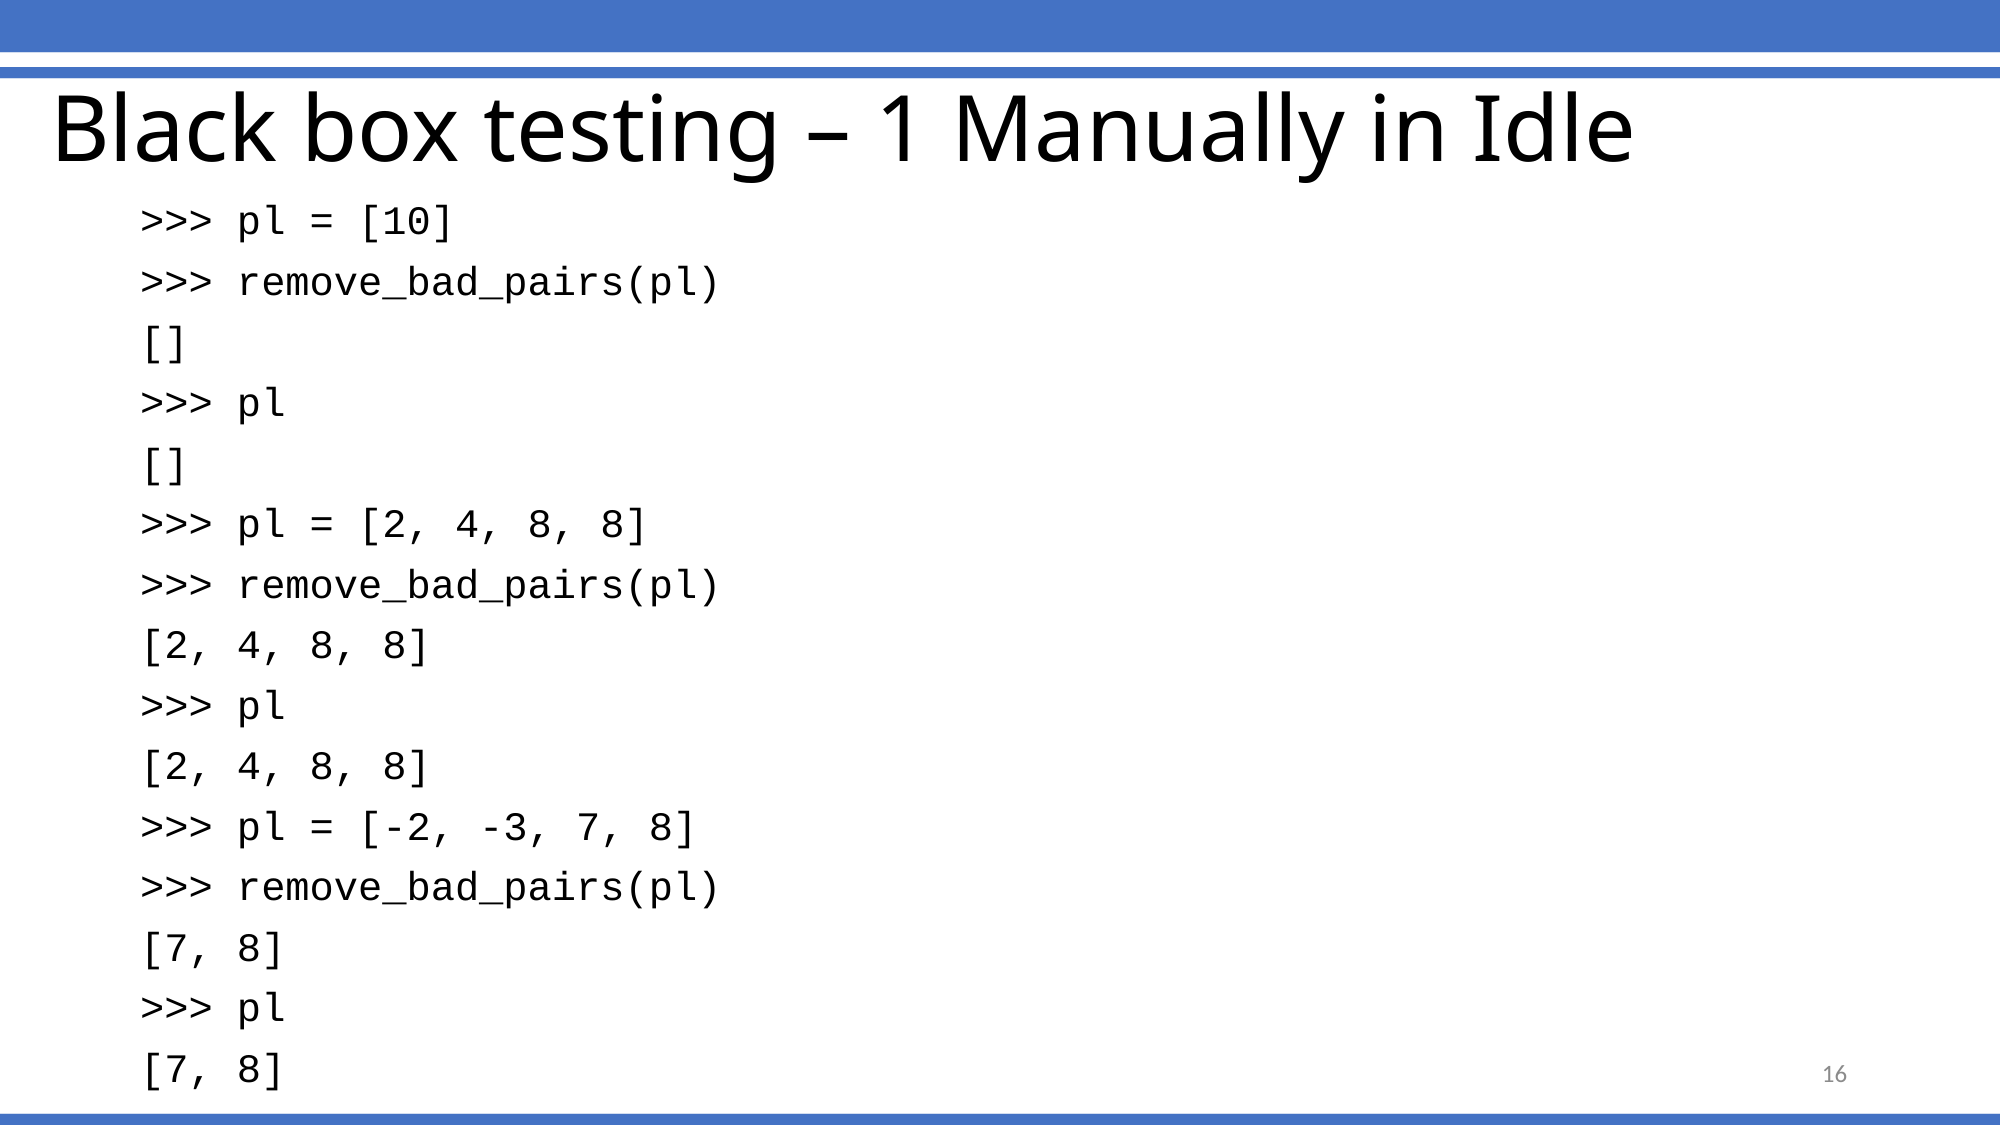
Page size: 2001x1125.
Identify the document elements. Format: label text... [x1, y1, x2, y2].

slide_number 16 [1412, 1042, 1863, 1103]
list >>> pl = [10] >>> remove_bad_pairs(pl) [] >>> pl [] >>> pl = [2, 4, 8, 8] >>> remove_bad_pairs(pl) [2, 4, 8, 8] >>> pl [2, 4, 8, 8] >>> pl = [-2, -3, 7, 8] >>> remove_bad_pairs(pl) [7, 8] >>> pl [7, 8] [125, 192, 1863, 1103]
title Black box testing – 1 Manually in Idle [35, 59, 1761, 205]
